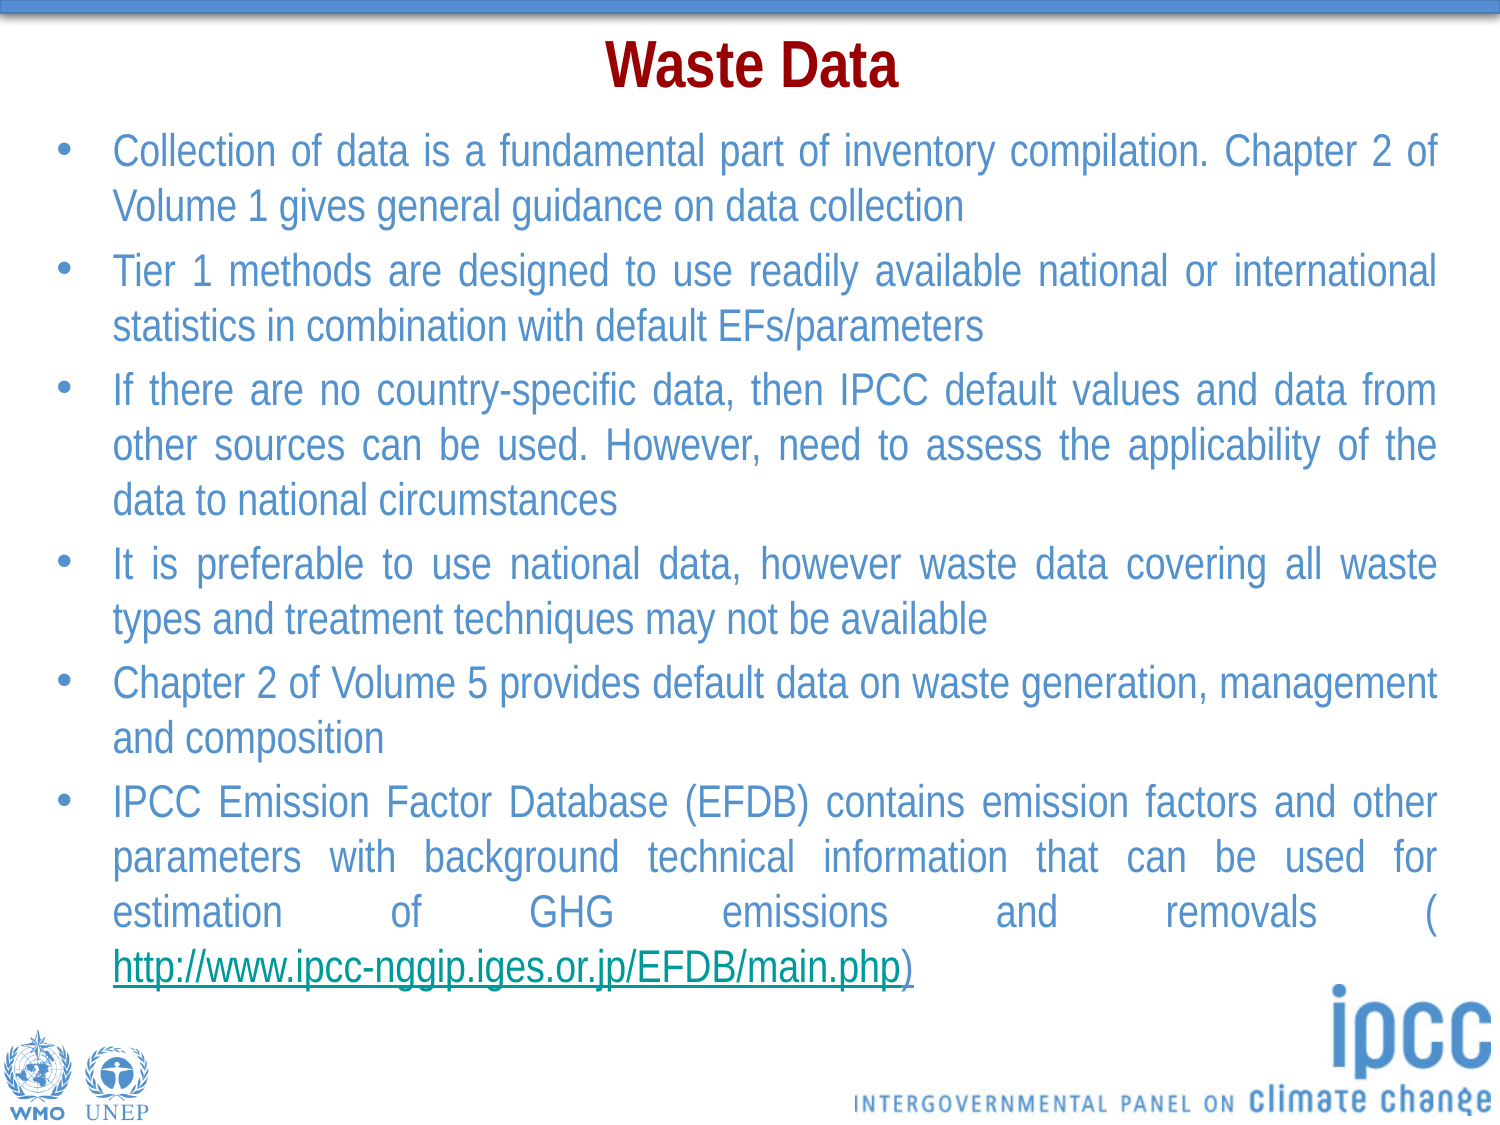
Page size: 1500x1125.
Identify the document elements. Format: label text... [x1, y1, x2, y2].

title Waste Data [41, 19, 1464, 102]
picture [0, 1027, 153, 1125]
list Collection of data is a fundamental part of inventory compilation. Chapter 2 of Volume 1 gives general guidance on data collection Tier 1 methods are designed to use readily available national or international statistics in combination with default EFs/parameters If there are no country-specific data, then IPCC default values and data from other sources can be used. However, need to assess the applicability of the data to national circumstances It is preferable to use national data, however waste data covering all waste types and treatment techniques may not be available Chapter 2 of Volume 5 provides default data on waste generation, management and composition IPCC Emission Factor Database (EFDB) contains emission factors and other parameters with background technical information that can be used for estimation of GHG emissions and removals (http://www.ipcc-nggip.iges.or.jp/EFDB/main.php) [41, 113, 1454, 1071]
picture [855, 984, 1491, 1116]
